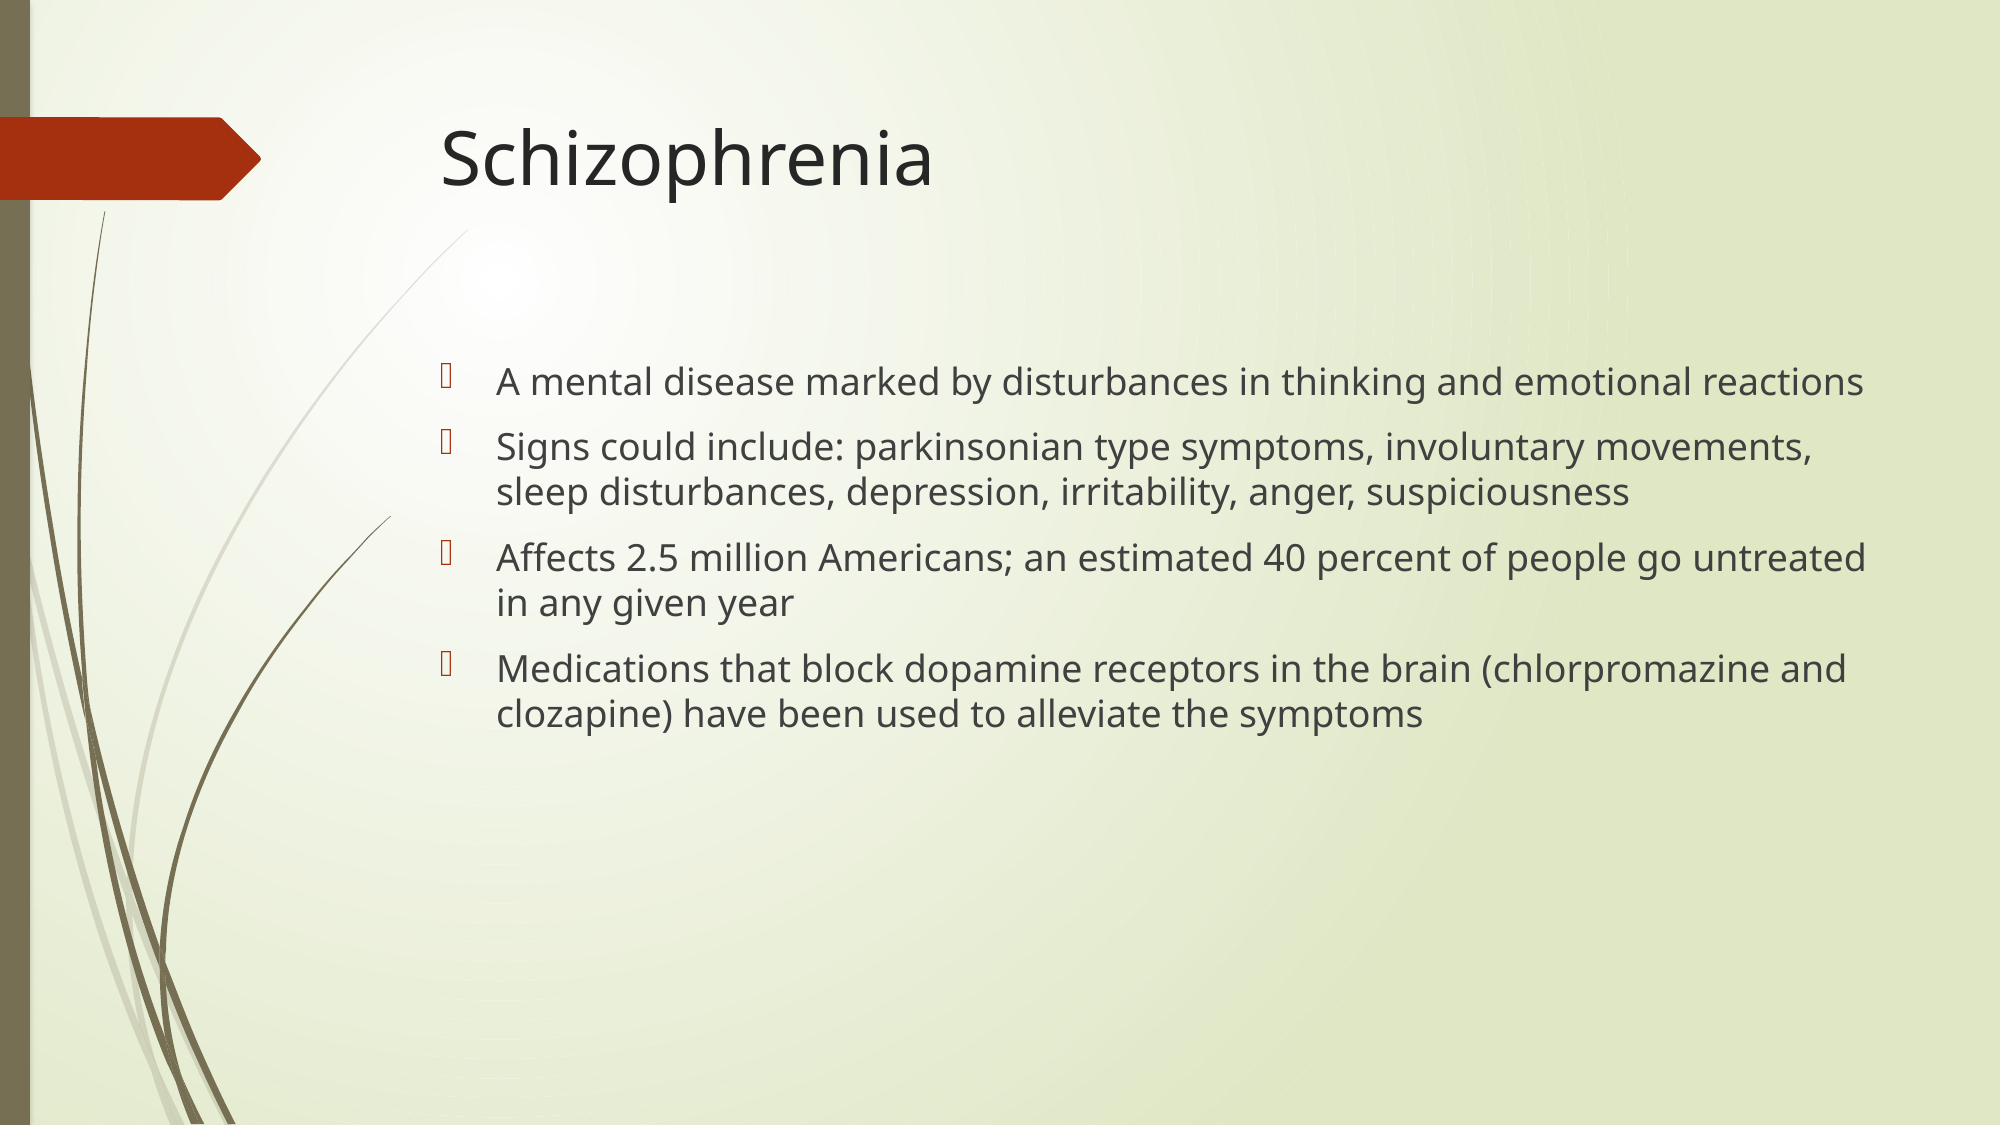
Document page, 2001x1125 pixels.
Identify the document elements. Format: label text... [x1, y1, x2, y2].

title Schizophrenia [425, 102, 1888, 313]
list A mental disease marked by disturbances in thinking and emotional reactions Signs could include: parkinsonian type symptoms, involuntary movements, sleep disturbances, depression, irritability, anger, suspiciousness Affects 2.5 million Americans; an estimated 40 percent of people go untreated in any given year Medications that block dopamine receptors in the brain (chlorpromazine and clozapine) have been used to alleviate the symptoms [424, 350, 1888, 970]
